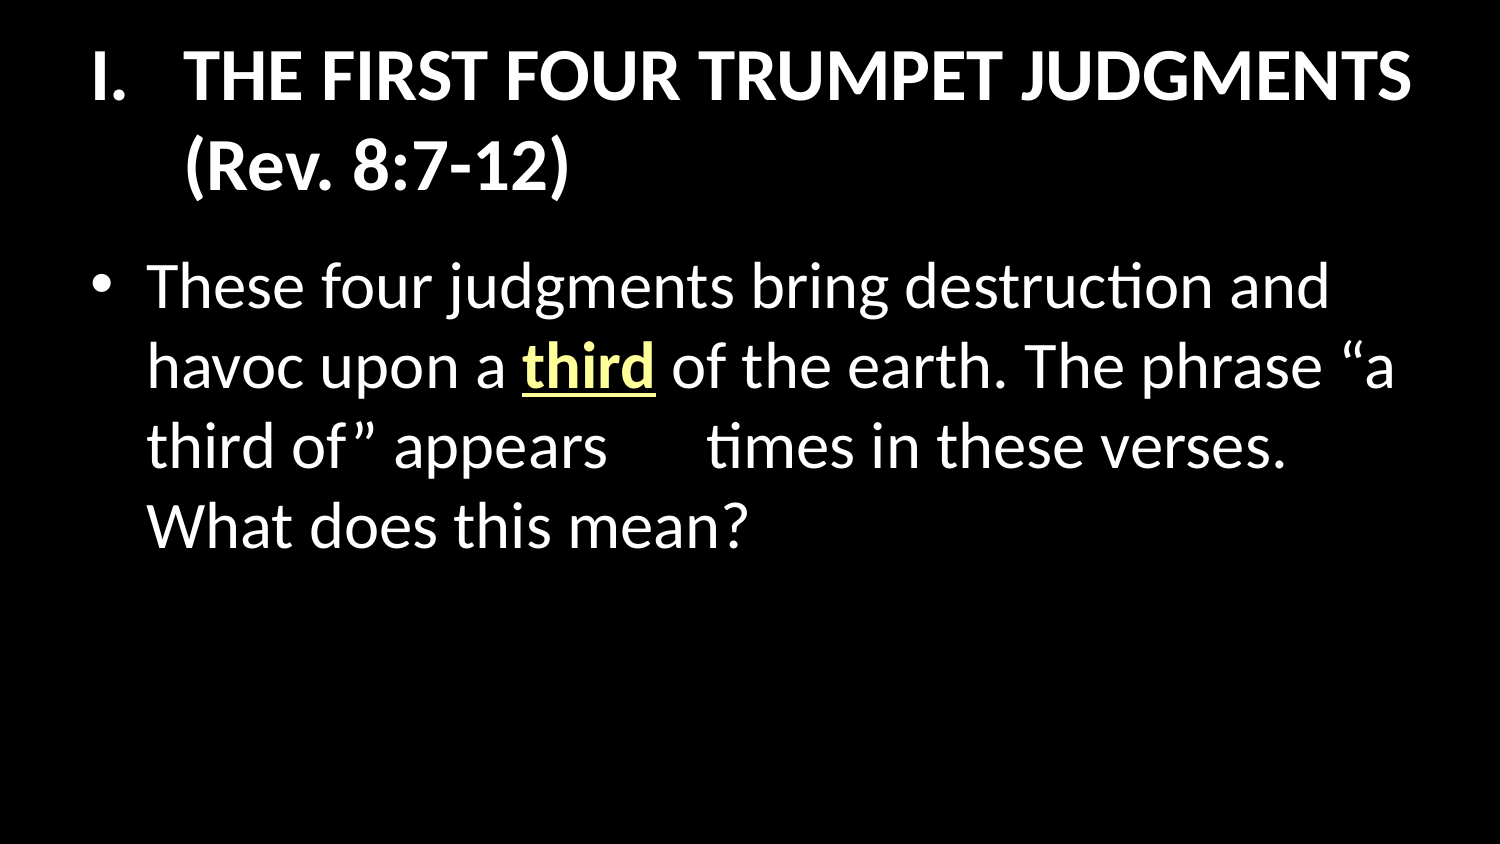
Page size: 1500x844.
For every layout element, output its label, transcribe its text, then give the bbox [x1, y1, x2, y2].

list These four judgments bring destruction and havoc upon a third of the earth. The phrase “a third of” appears 13 times in these verses. What does this mean? [75, 234, 1425, 754]
title THE FIRST FOUR TRUMPET JUDGMENTS (Rev. 8:7-12) [75, 33, 1475, 197]
